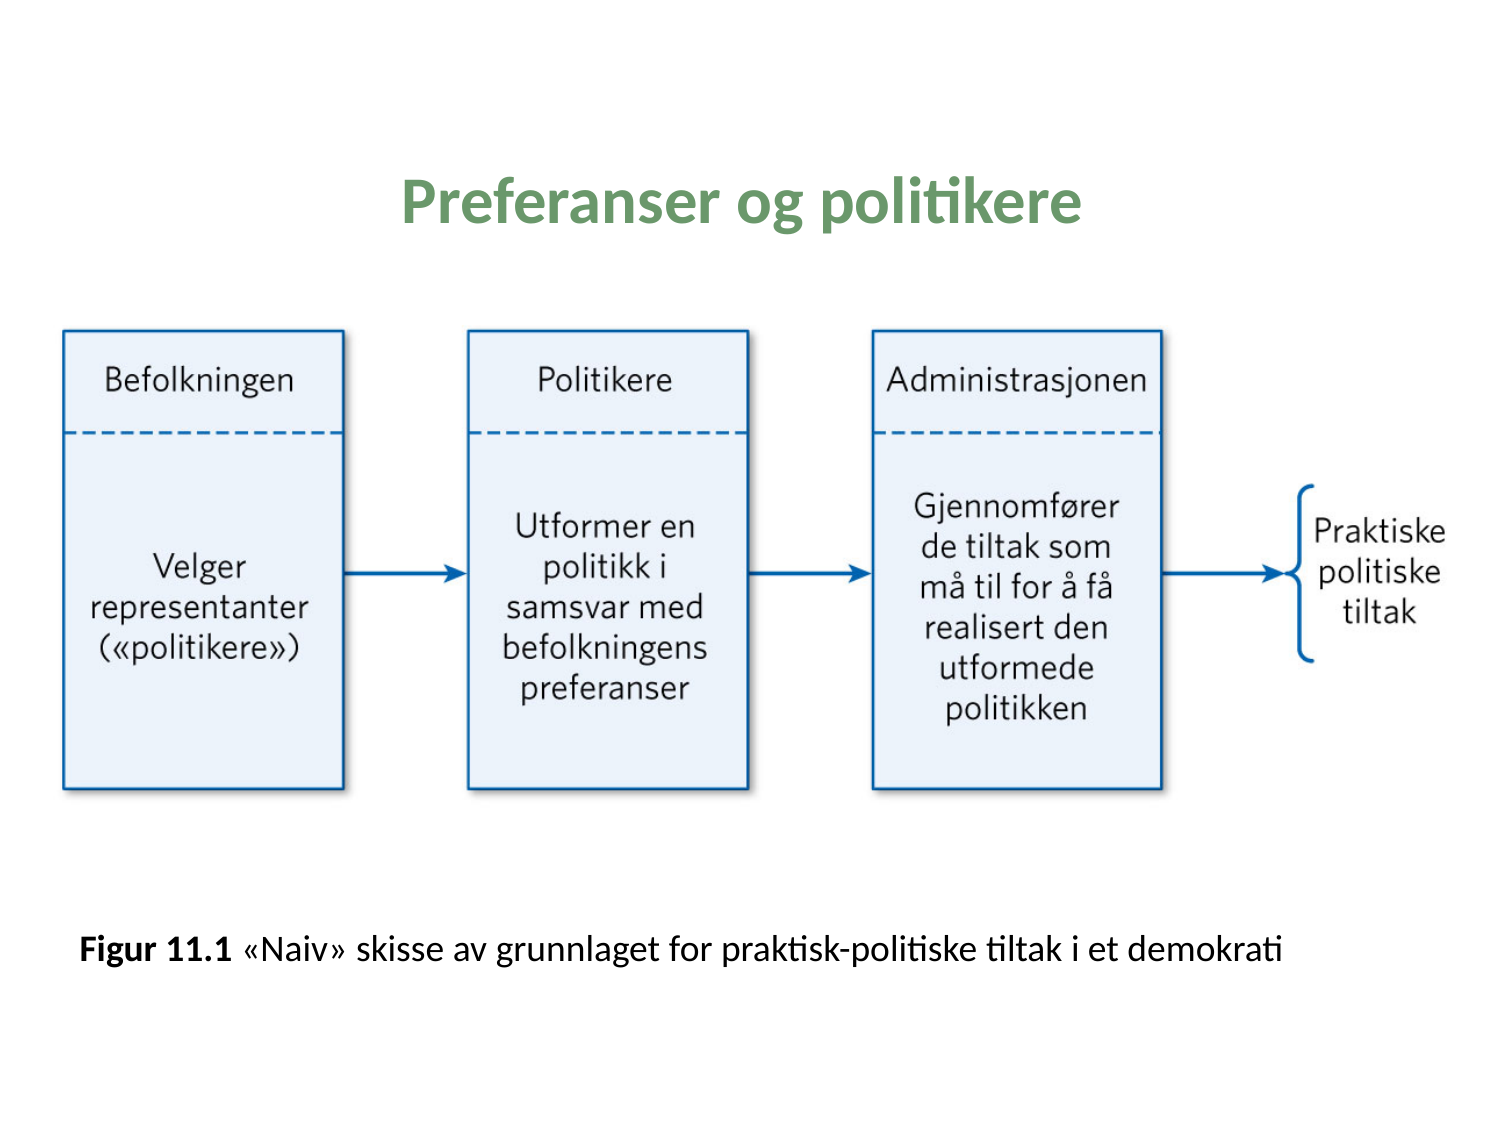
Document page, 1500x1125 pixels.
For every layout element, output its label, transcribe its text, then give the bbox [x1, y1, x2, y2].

text_box Figur 11.1 «Naiv» skisse av grunnlaget for praktisk-politiske tiltak i et demokrati [64, 916, 1447, 977]
picture [52, 315, 1448, 809]
text_box Preferanser og politikere [112, 148, 1373, 244]
